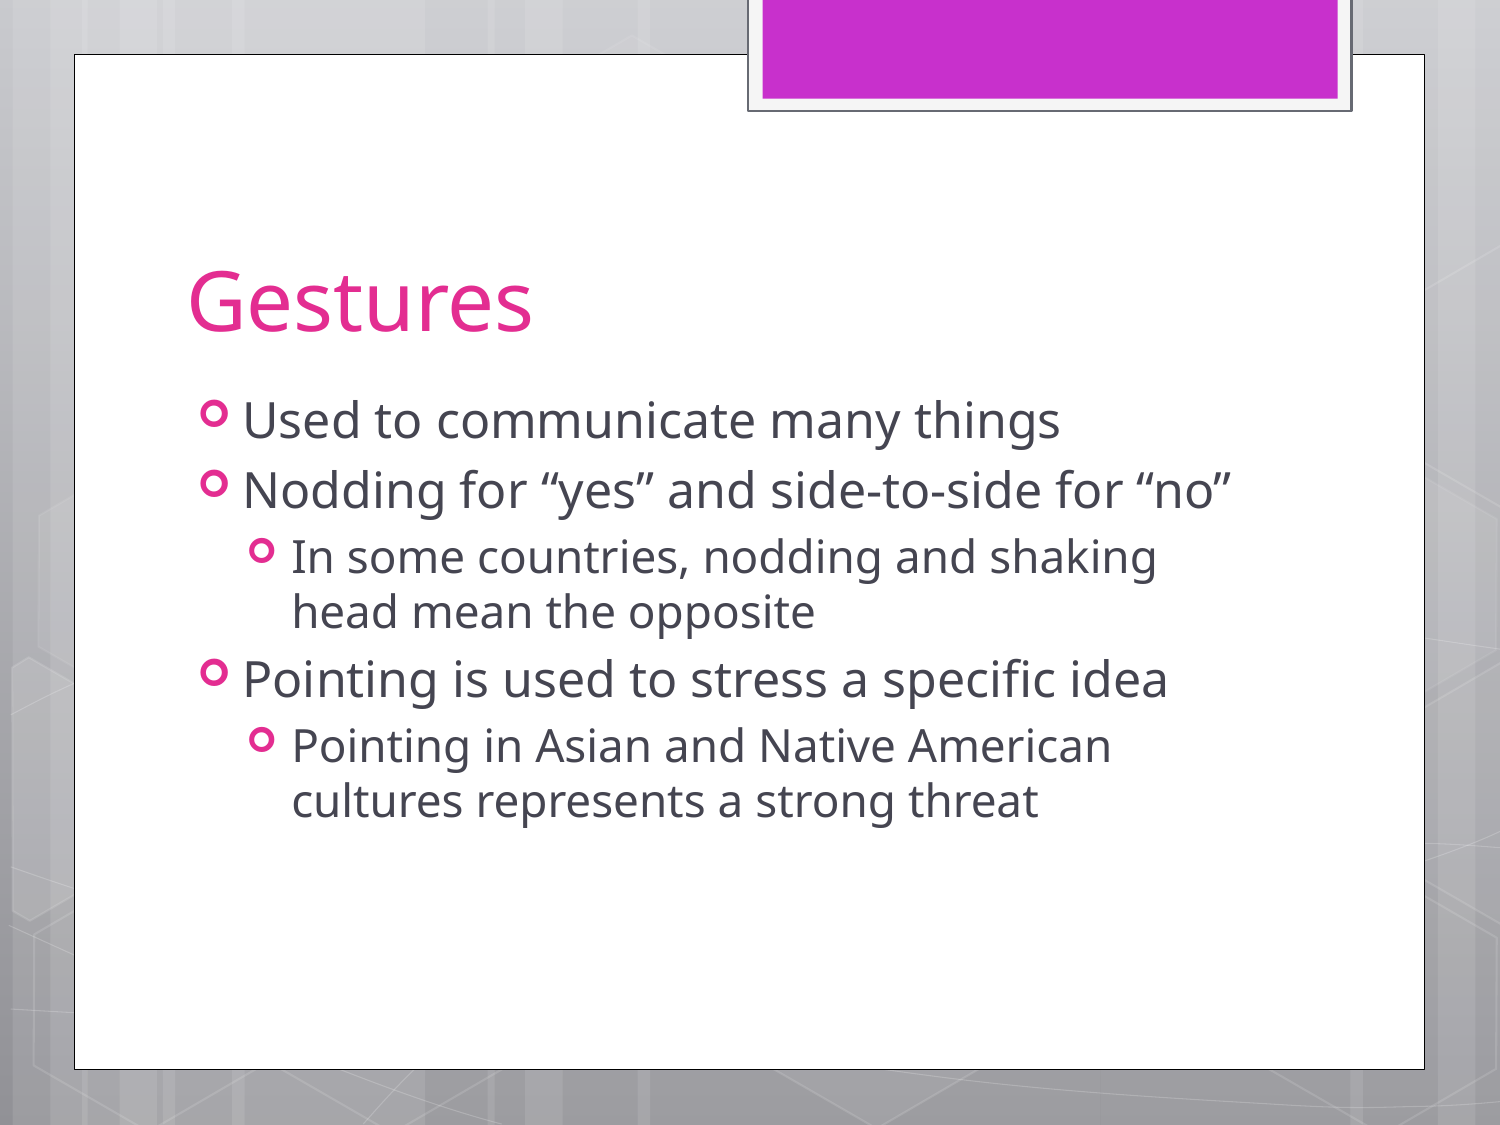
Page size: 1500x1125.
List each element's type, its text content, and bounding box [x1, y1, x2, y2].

title Gestures [171, 168, 1324, 357]
list Used to communicate many things Nodding for “yes” and side-to-side for “no” In some countries, nodding and shaking head mean the opposite Pointing is used to stress a specific idea Pointing in Asian and Native American cultures represents a strong threat [171, 381, 1283, 957]
